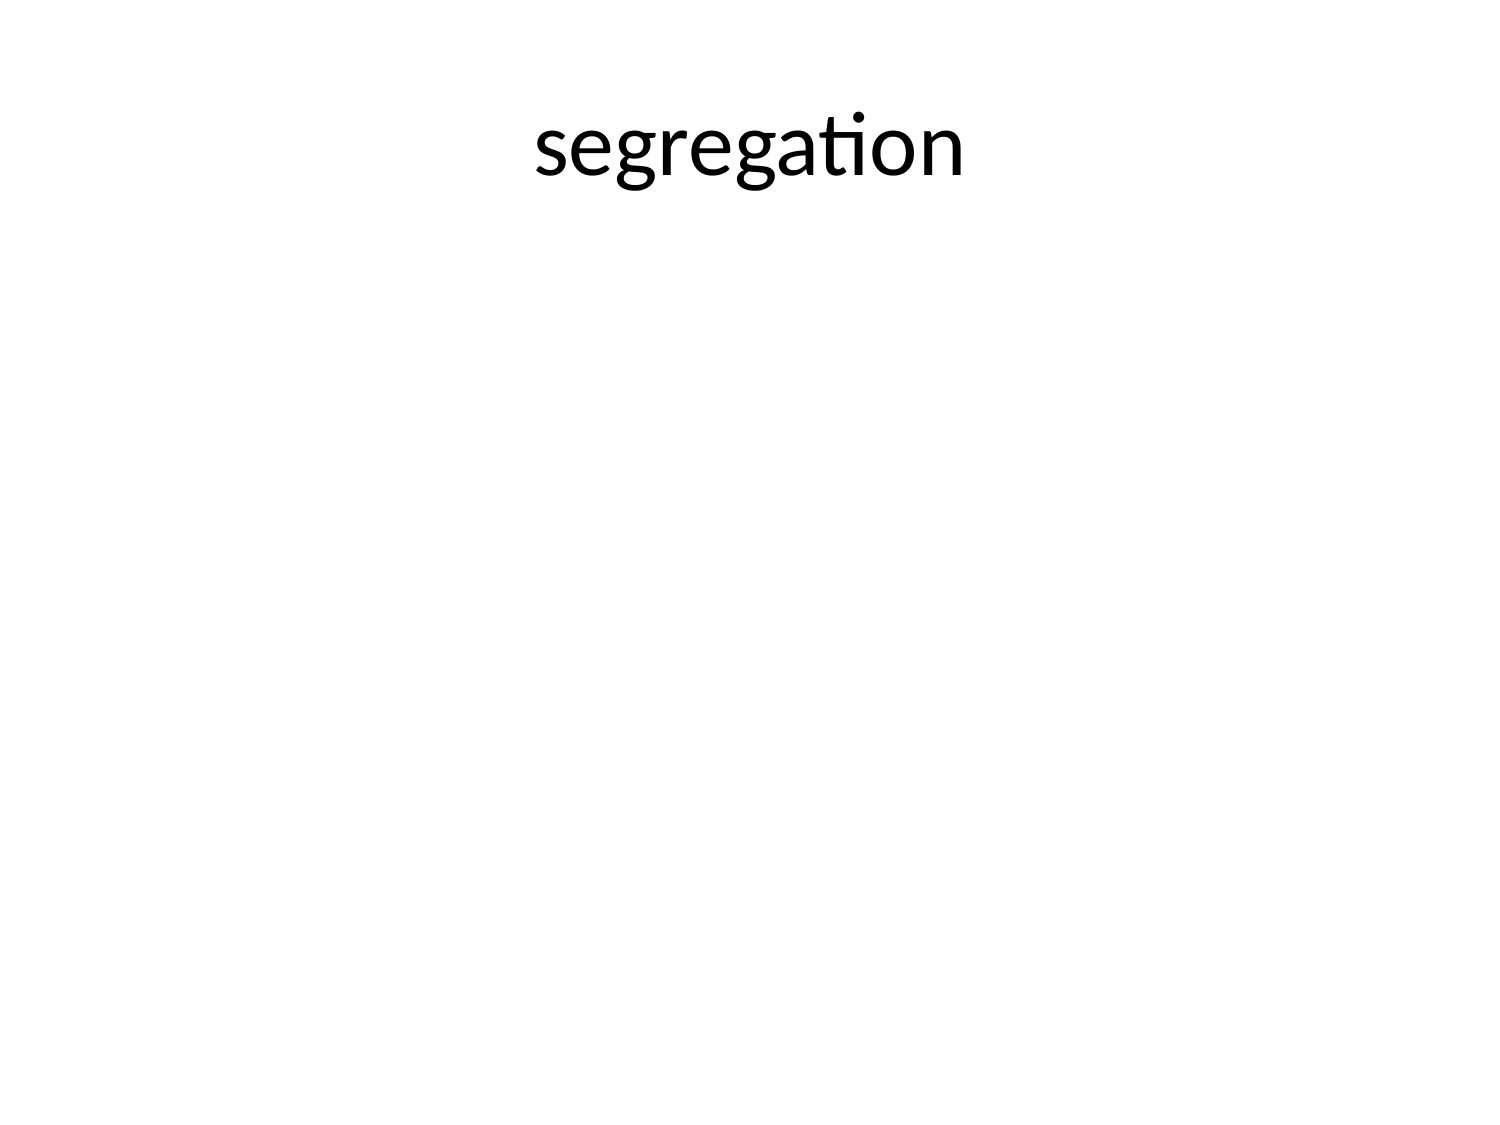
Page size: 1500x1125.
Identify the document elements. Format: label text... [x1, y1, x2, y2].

title segregation [75, 45, 1425, 233]
